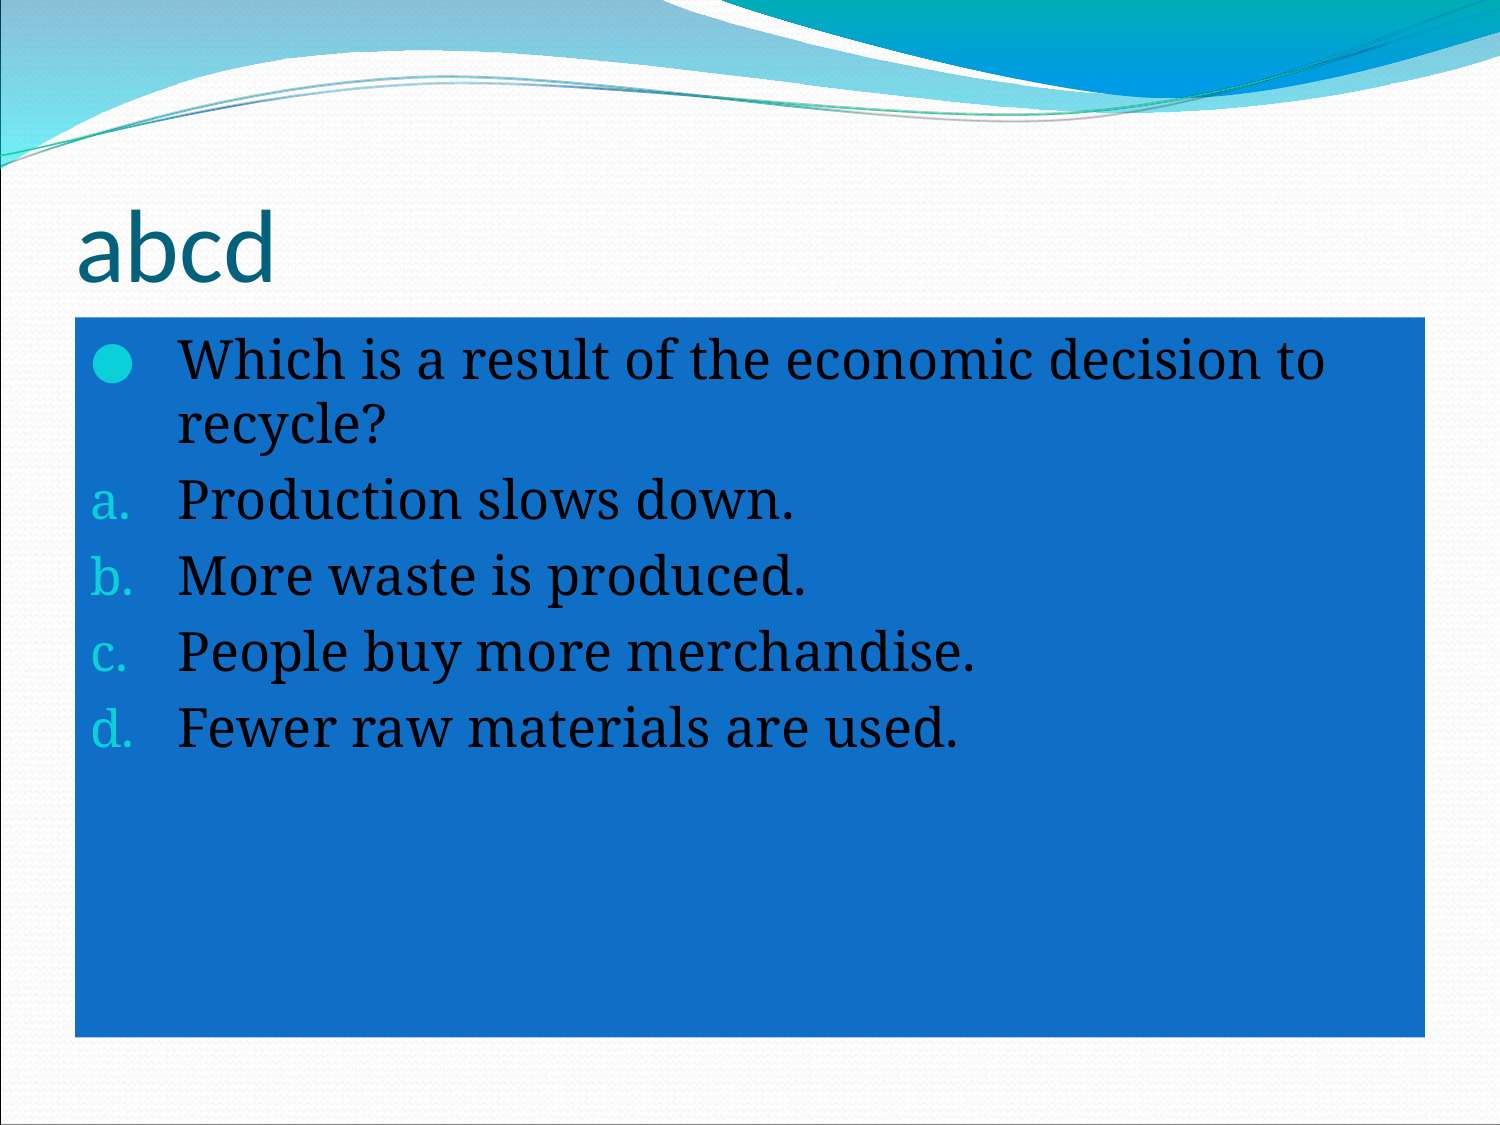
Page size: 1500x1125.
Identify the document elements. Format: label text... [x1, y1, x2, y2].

picture [0, 0, 1500, 1125]
title abcd [75, 115, 1425, 304]
list Which is a result of the economic decision to recycle? Production slows down. More waste is produced. People buy more merchandise. Fewer raw materials are used. [75, 317, 1425, 1038]
